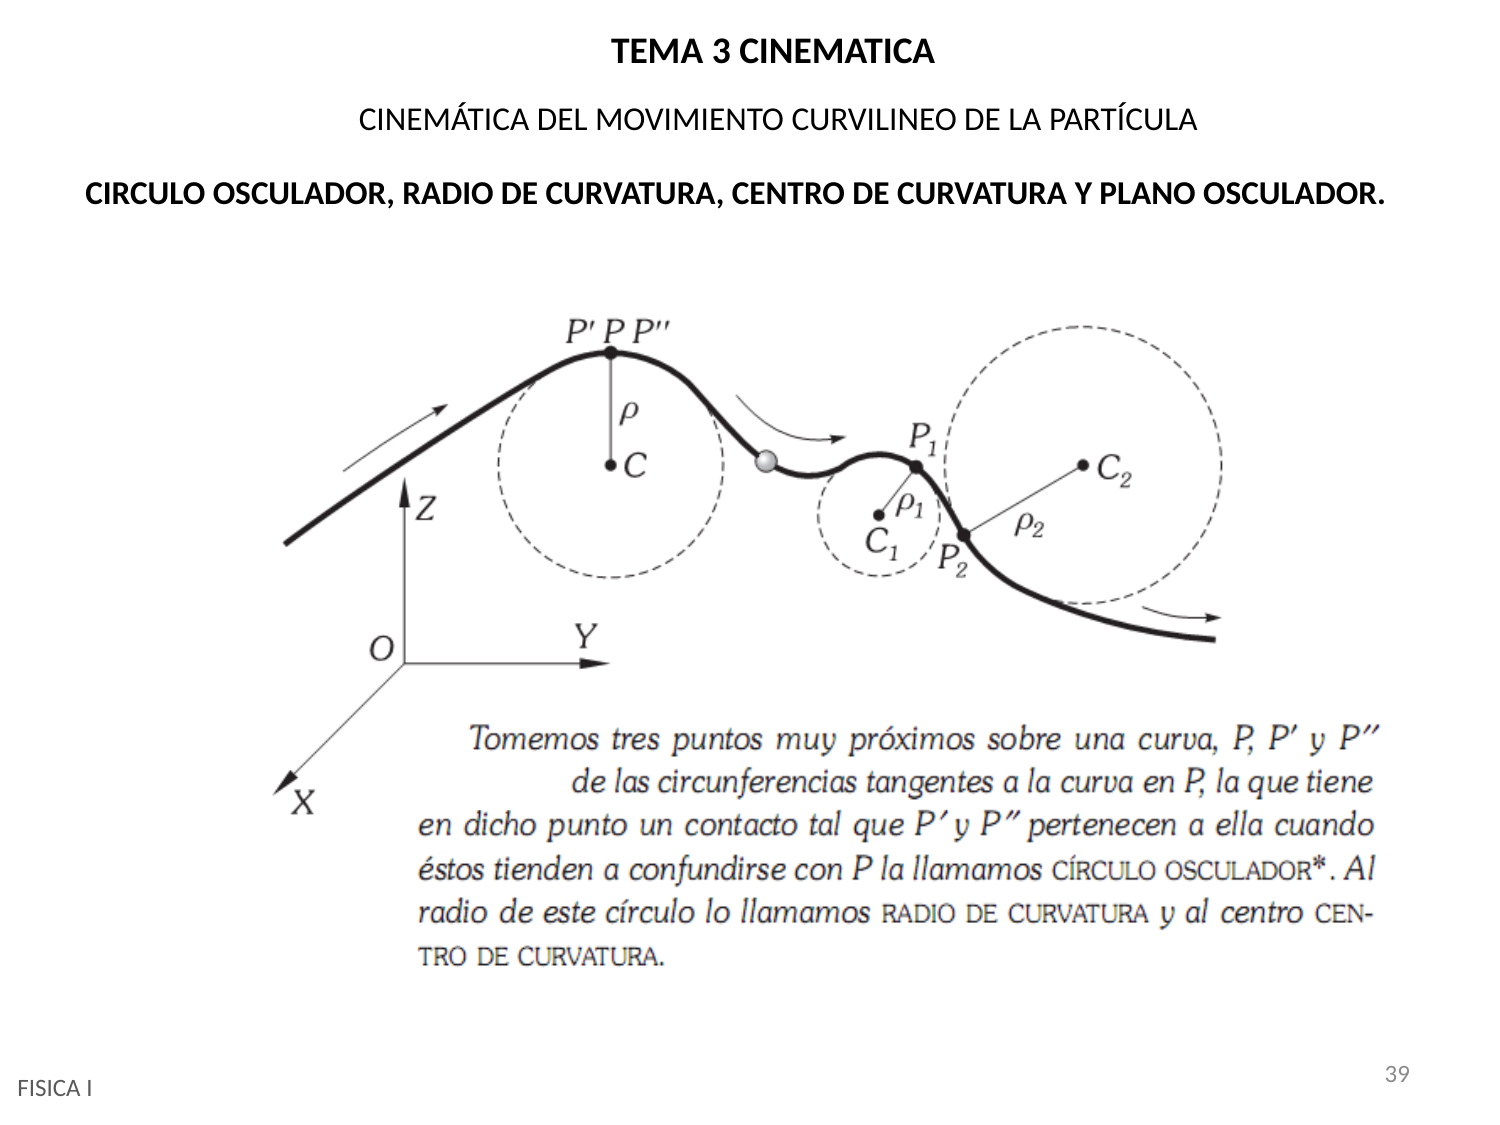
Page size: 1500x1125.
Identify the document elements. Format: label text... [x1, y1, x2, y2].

text_box CIRCULO OSCULADOR, RADIO DE CURVATURA, CENTRO DE CURVATURA Y PLANO OSCULADOR. [70, 164, 1430, 247]
picture [265, 301, 1235, 824]
slide_number 39 [1074, 1042, 1425, 1103]
footer FISICA I [0, 1058, 111, 1115]
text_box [409, 714, 1386, 973]
title TEMA 3 CINEMATICA [135, 7, 1411, 90]
subtitle CINEMÁTICA DEL MOVIMIENTO CURVILINEO DE LA PARTÍCULA [253, 90, 1304, 149]
